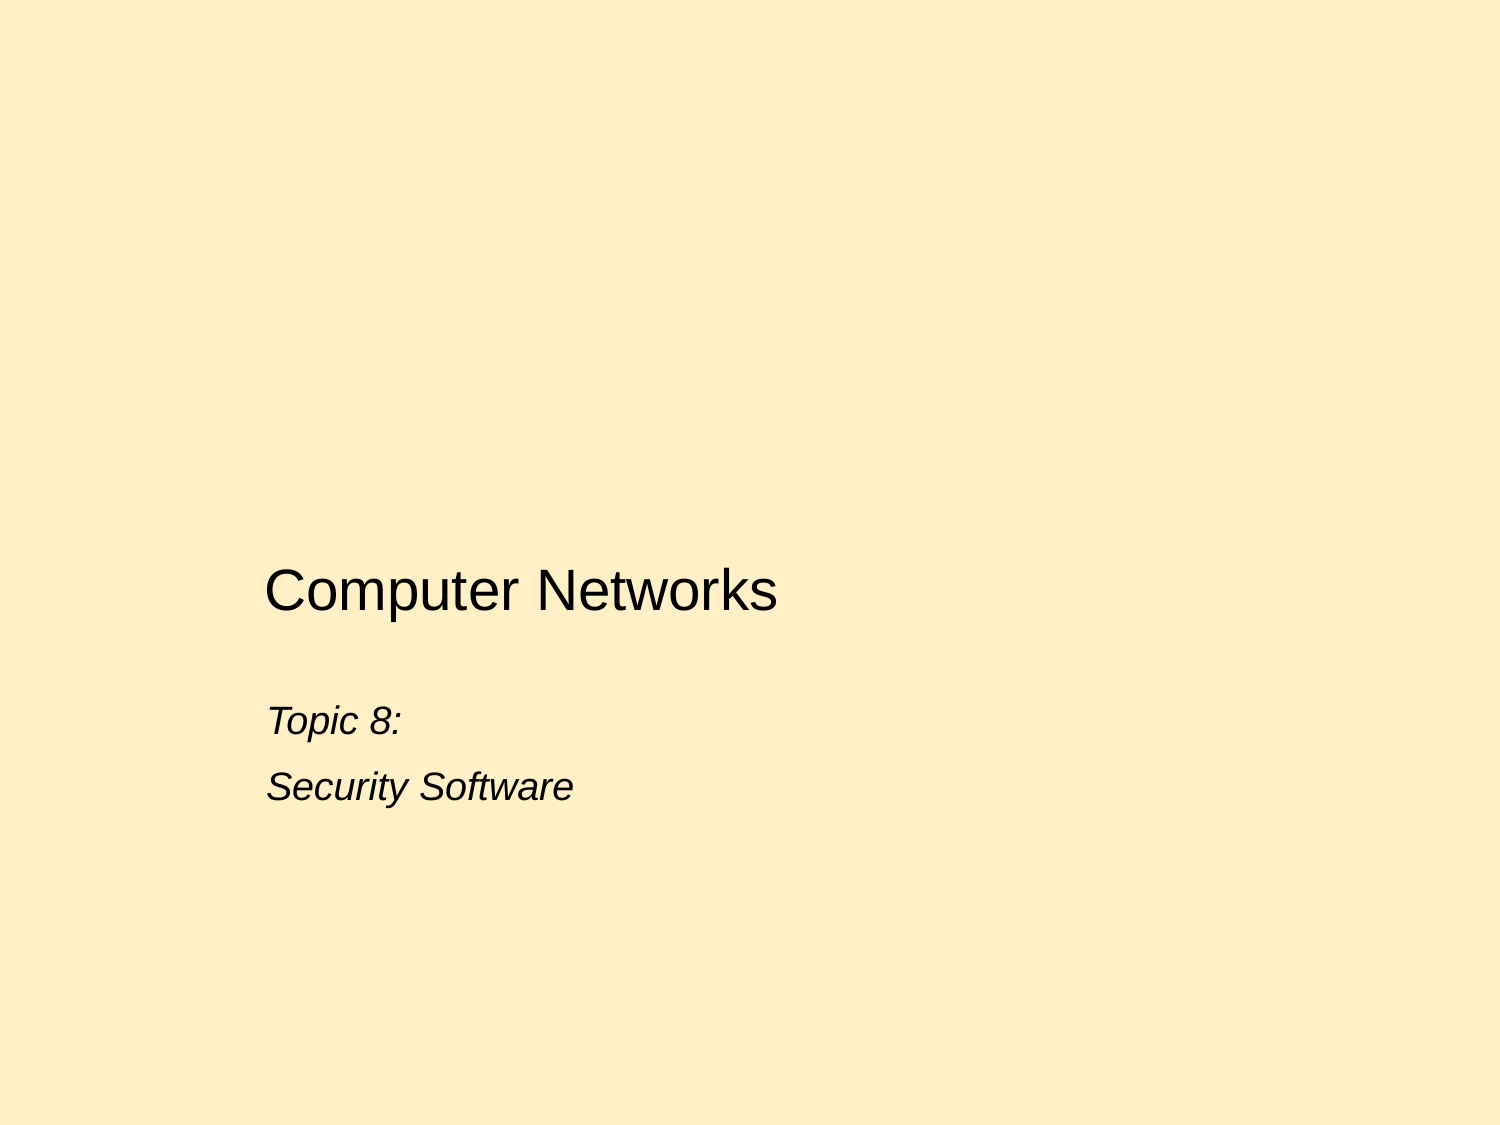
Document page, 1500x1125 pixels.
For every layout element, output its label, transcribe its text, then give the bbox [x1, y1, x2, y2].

text_box Computer Networks Topic 8: Security Software [262, 549, 783, 809]
